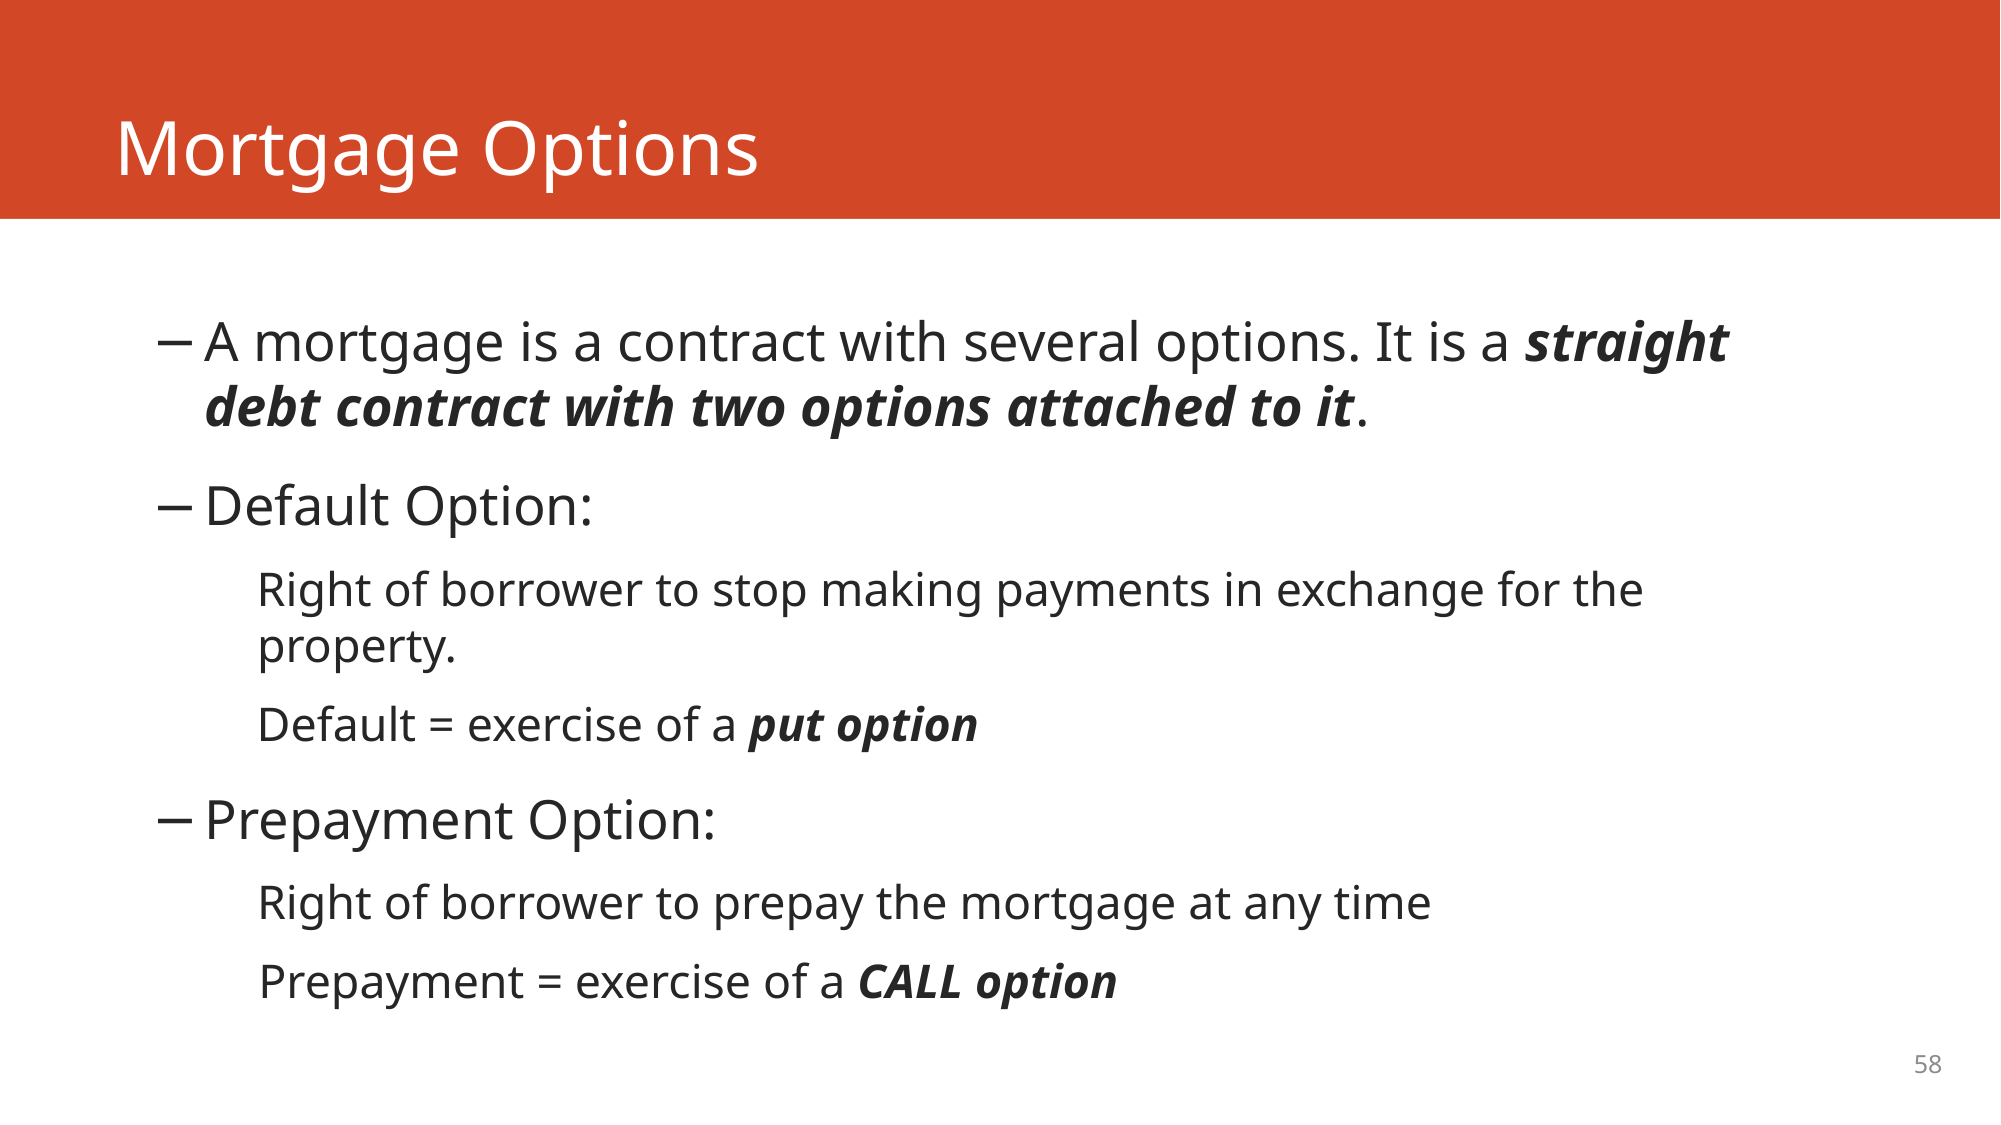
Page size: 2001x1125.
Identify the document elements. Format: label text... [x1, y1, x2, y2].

slide_number 58 [1419, 1035, 1958, 1096]
title Mortgage Options [99, 0, 1863, 199]
list A mortgage is a contract with several options. It is a straight debt contract with two options attached to it. Default Option: Right of borrower to stop making payments in exchange for the property. Default = exercise of a put option Prepayment Option: Right of borrower to prepay the mortgage at any time Prepayment = exercise of a CALL option [137, 299, 1863, 1023]
